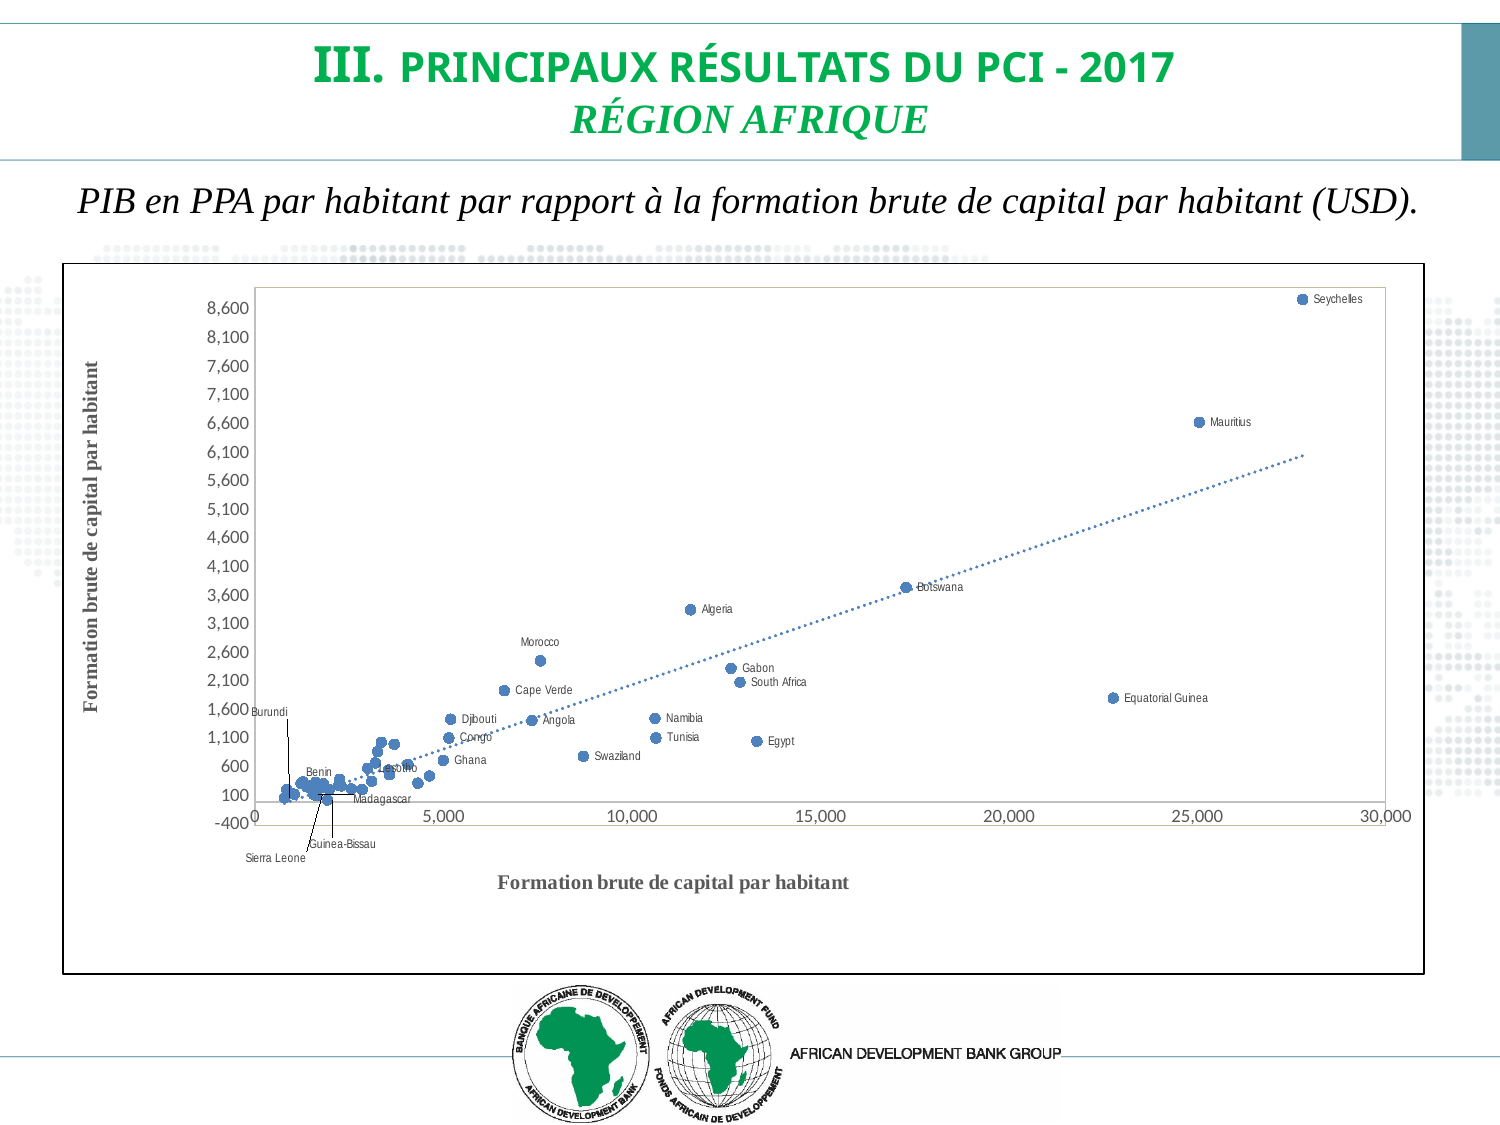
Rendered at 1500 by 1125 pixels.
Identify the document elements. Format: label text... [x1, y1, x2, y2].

chart [62, 262, 1426, 976]
text_box PIB en PPA par habitant par rapport à la formation brute de capital par habitant (USD). [62, 168, 1468, 229]
picture [0, 0, 1500, 1125]
text_box III. Principaux Résultats du PCI - 2017 Région Afrique [32, 24, 1468, 150]
